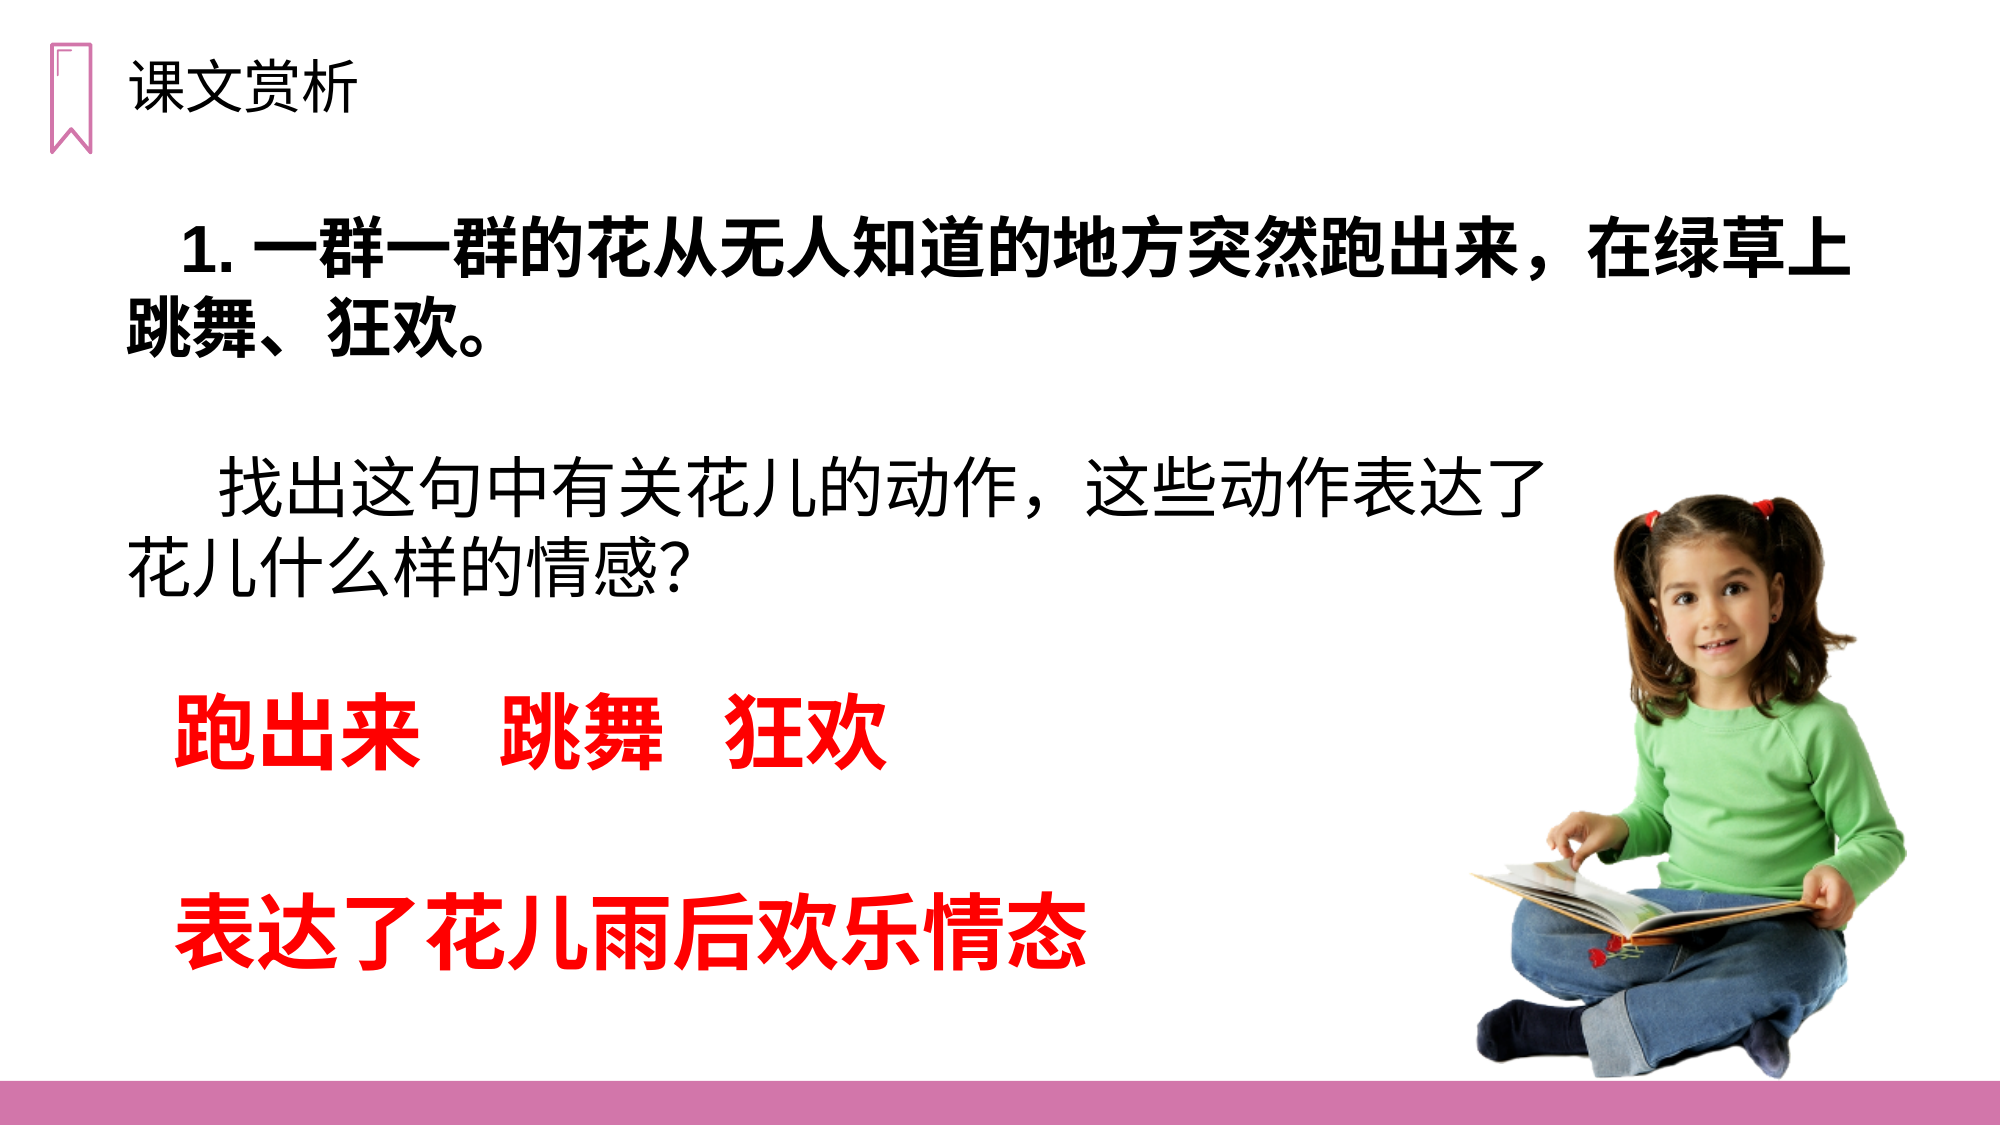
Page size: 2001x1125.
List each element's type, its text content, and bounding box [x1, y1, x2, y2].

text_box 跑出来 跳舞 狂欢 表达了花儿雨后欢乐情态 [158, 672, 1421, 1088]
picture [1468, 493, 1907, 1081]
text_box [49, 42, 377, 155]
text_box 1.一群一群的花从无人知道的地方突然跑出来，在绿草上跳舞、狂欢。 找出这句中有关花儿的动作，这些动作表达了 花儿什么样的情感？ [110, 198, 1907, 614]
text_box [0, 1080, 2000, 1125]
